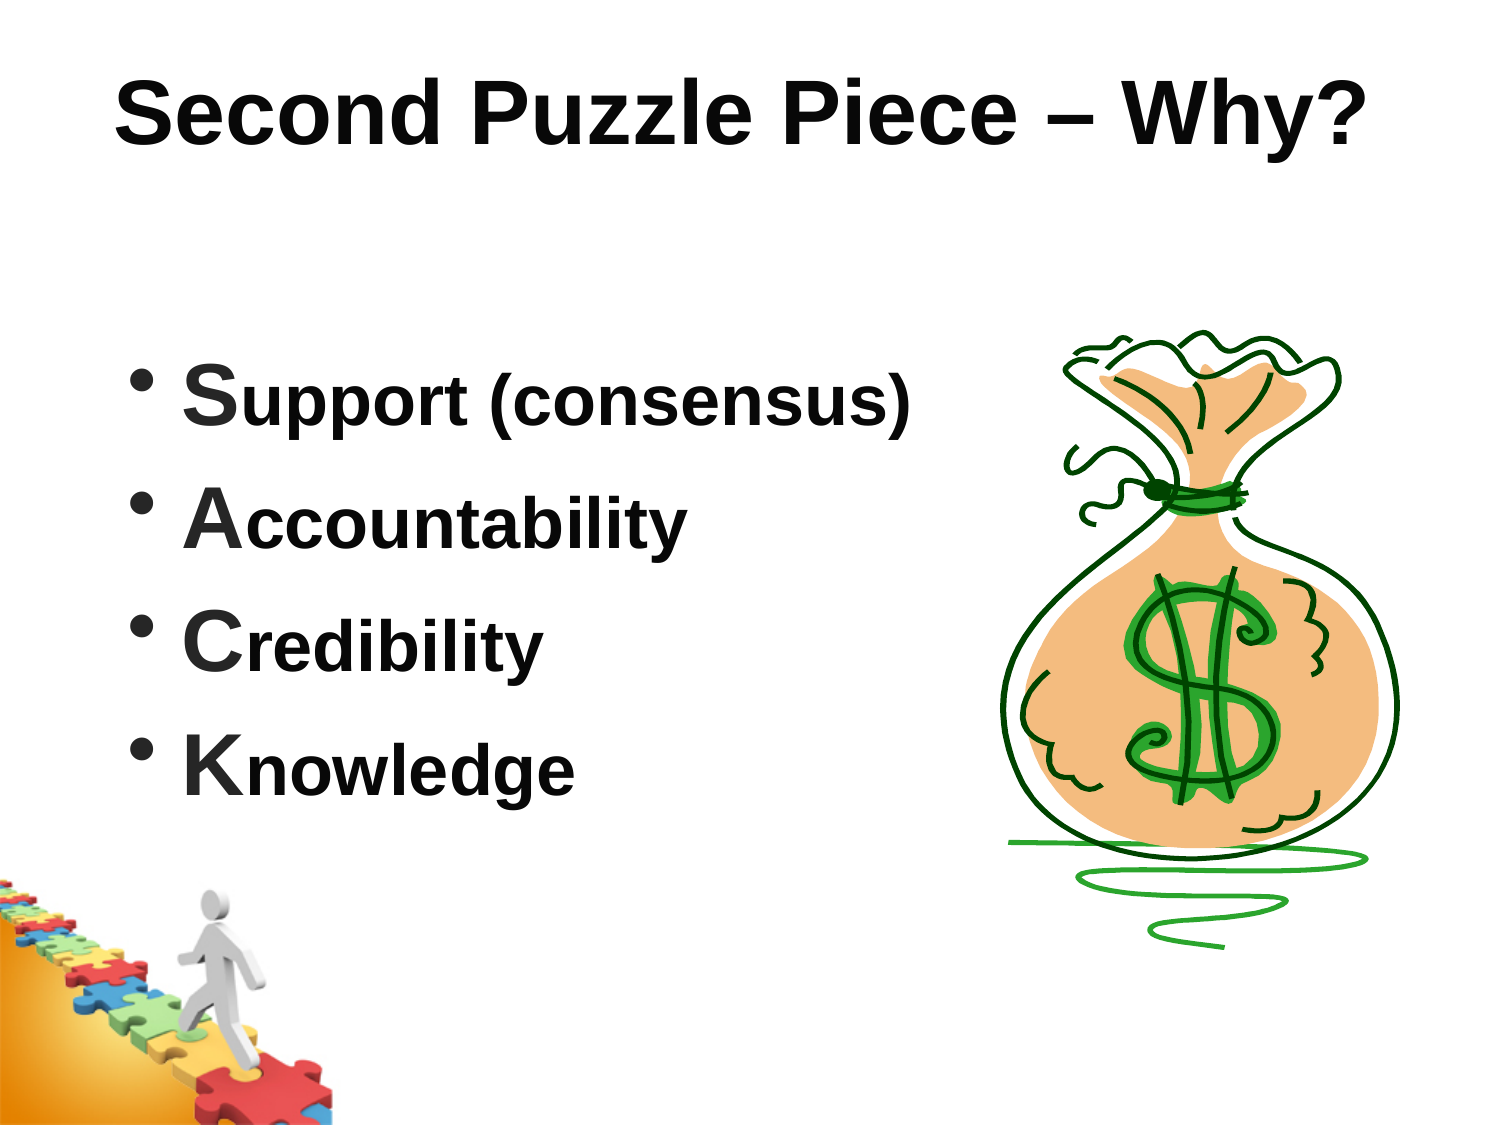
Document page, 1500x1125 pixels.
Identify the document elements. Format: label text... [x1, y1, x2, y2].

title Second Puzzle Piece – Why? [75, 66, 1412, 150]
list Support (consensus) Accountability Credibility Knowledge [112, 329, 998, 825]
picture [0, 0, 1500, 1125]
